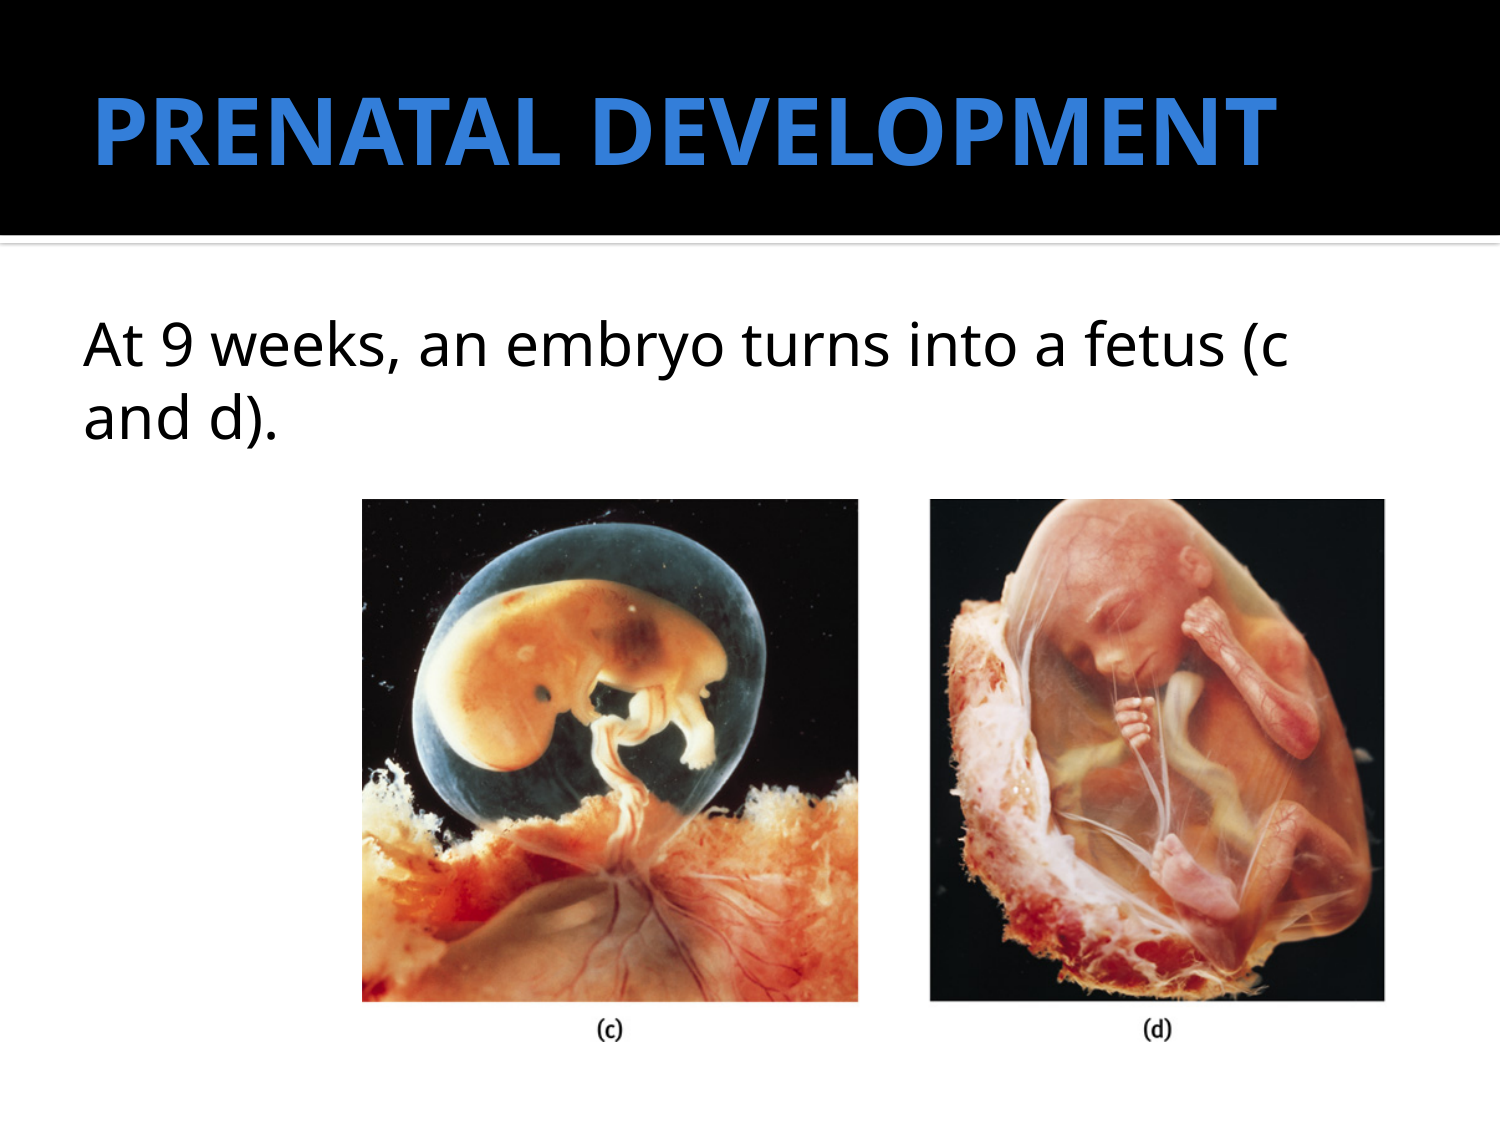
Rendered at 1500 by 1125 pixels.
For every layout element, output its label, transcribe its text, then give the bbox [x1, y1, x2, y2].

list At 9 weeks, an embryo turns into a fetus (c and d). [75, 291, 1425, 1050]
picture [362, 499, 1388, 1042]
title PRENATAL DEVELOPMENT [75, 25, 1425, 231]
